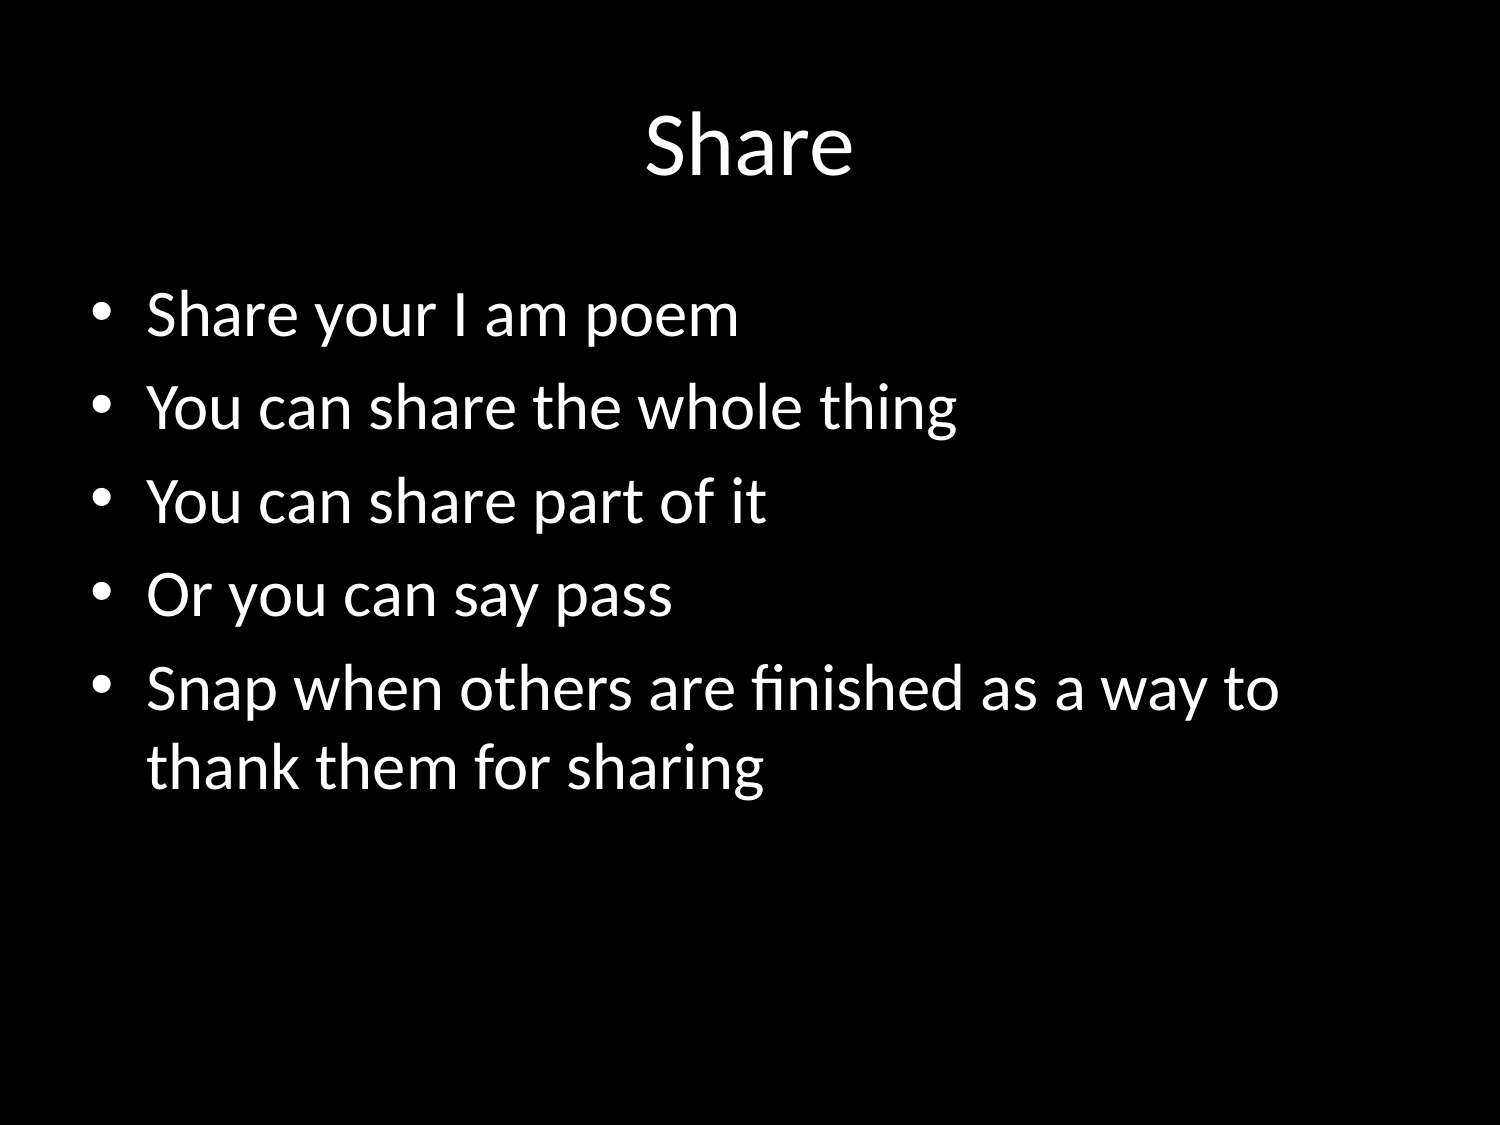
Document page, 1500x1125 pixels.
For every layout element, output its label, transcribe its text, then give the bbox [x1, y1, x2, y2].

title Share [75, 45, 1425, 233]
list Share your I am poem You can share the whole thing You can share part of it Or you can say pass Snap when others are finished as a way to thank them for sharing [75, 262, 1425, 1005]
